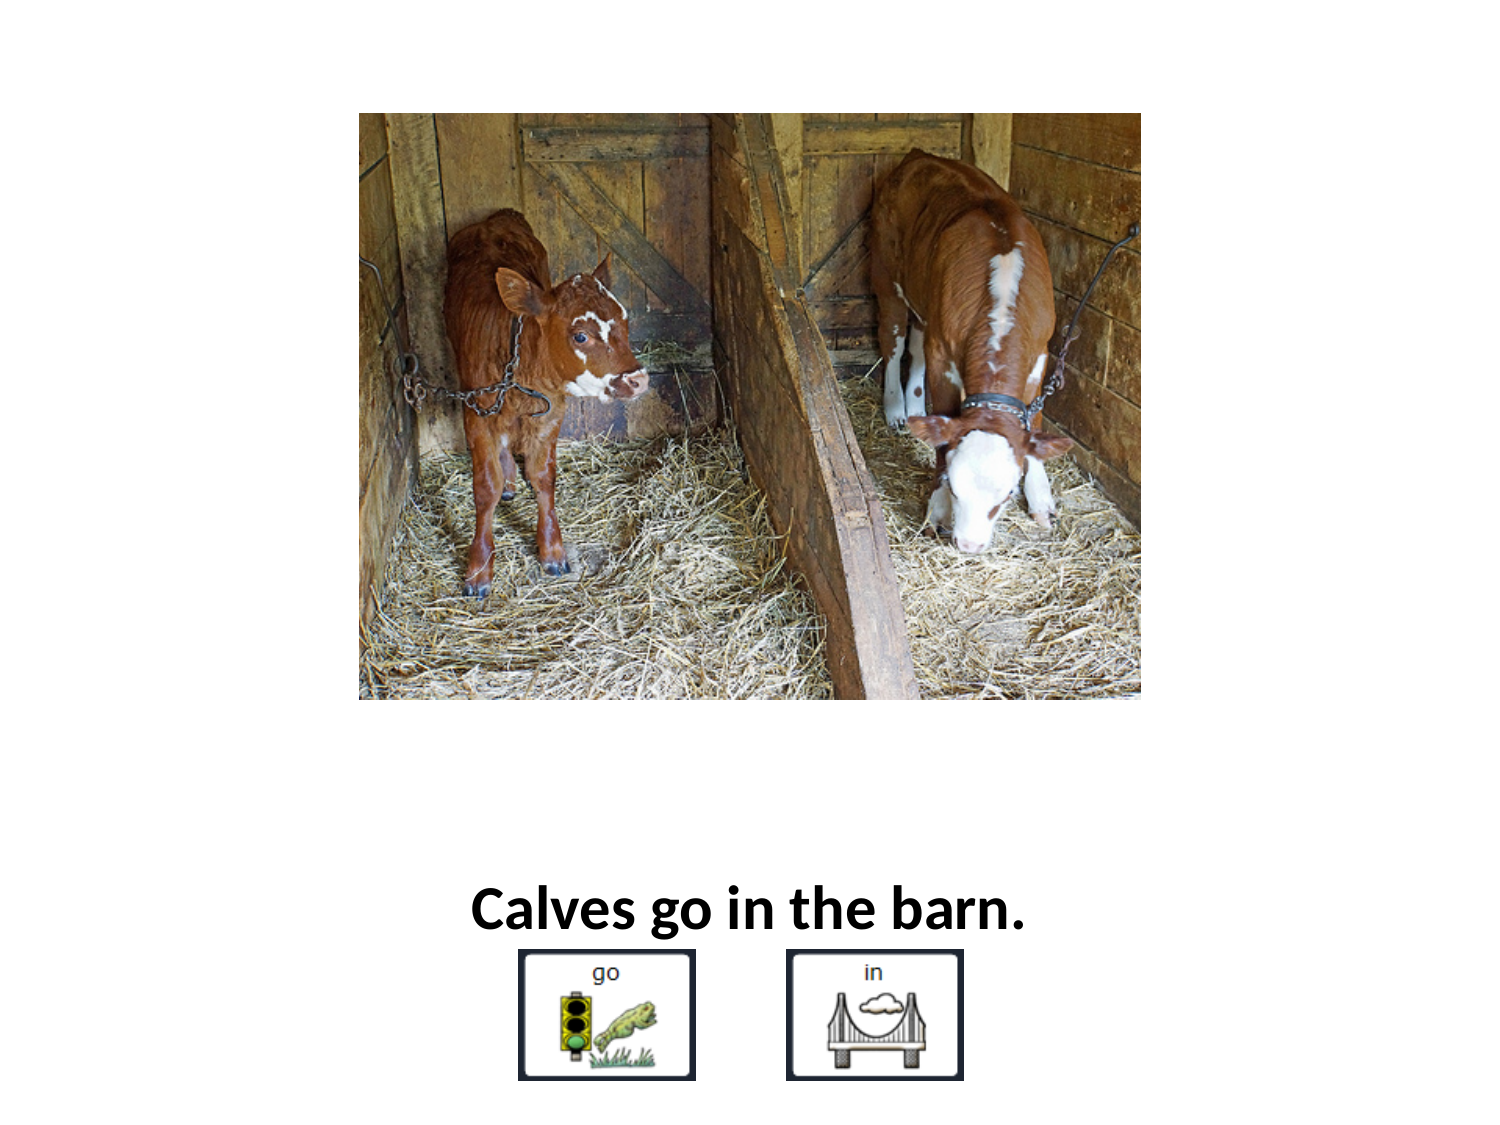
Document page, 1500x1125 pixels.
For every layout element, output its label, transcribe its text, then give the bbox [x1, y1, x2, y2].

picture [786, 949, 965, 1082]
picture [518, 949, 697, 1082]
picture [359, 112, 1141, 700]
text_box Calves go in the barn. [0, 859, 1500, 950]
